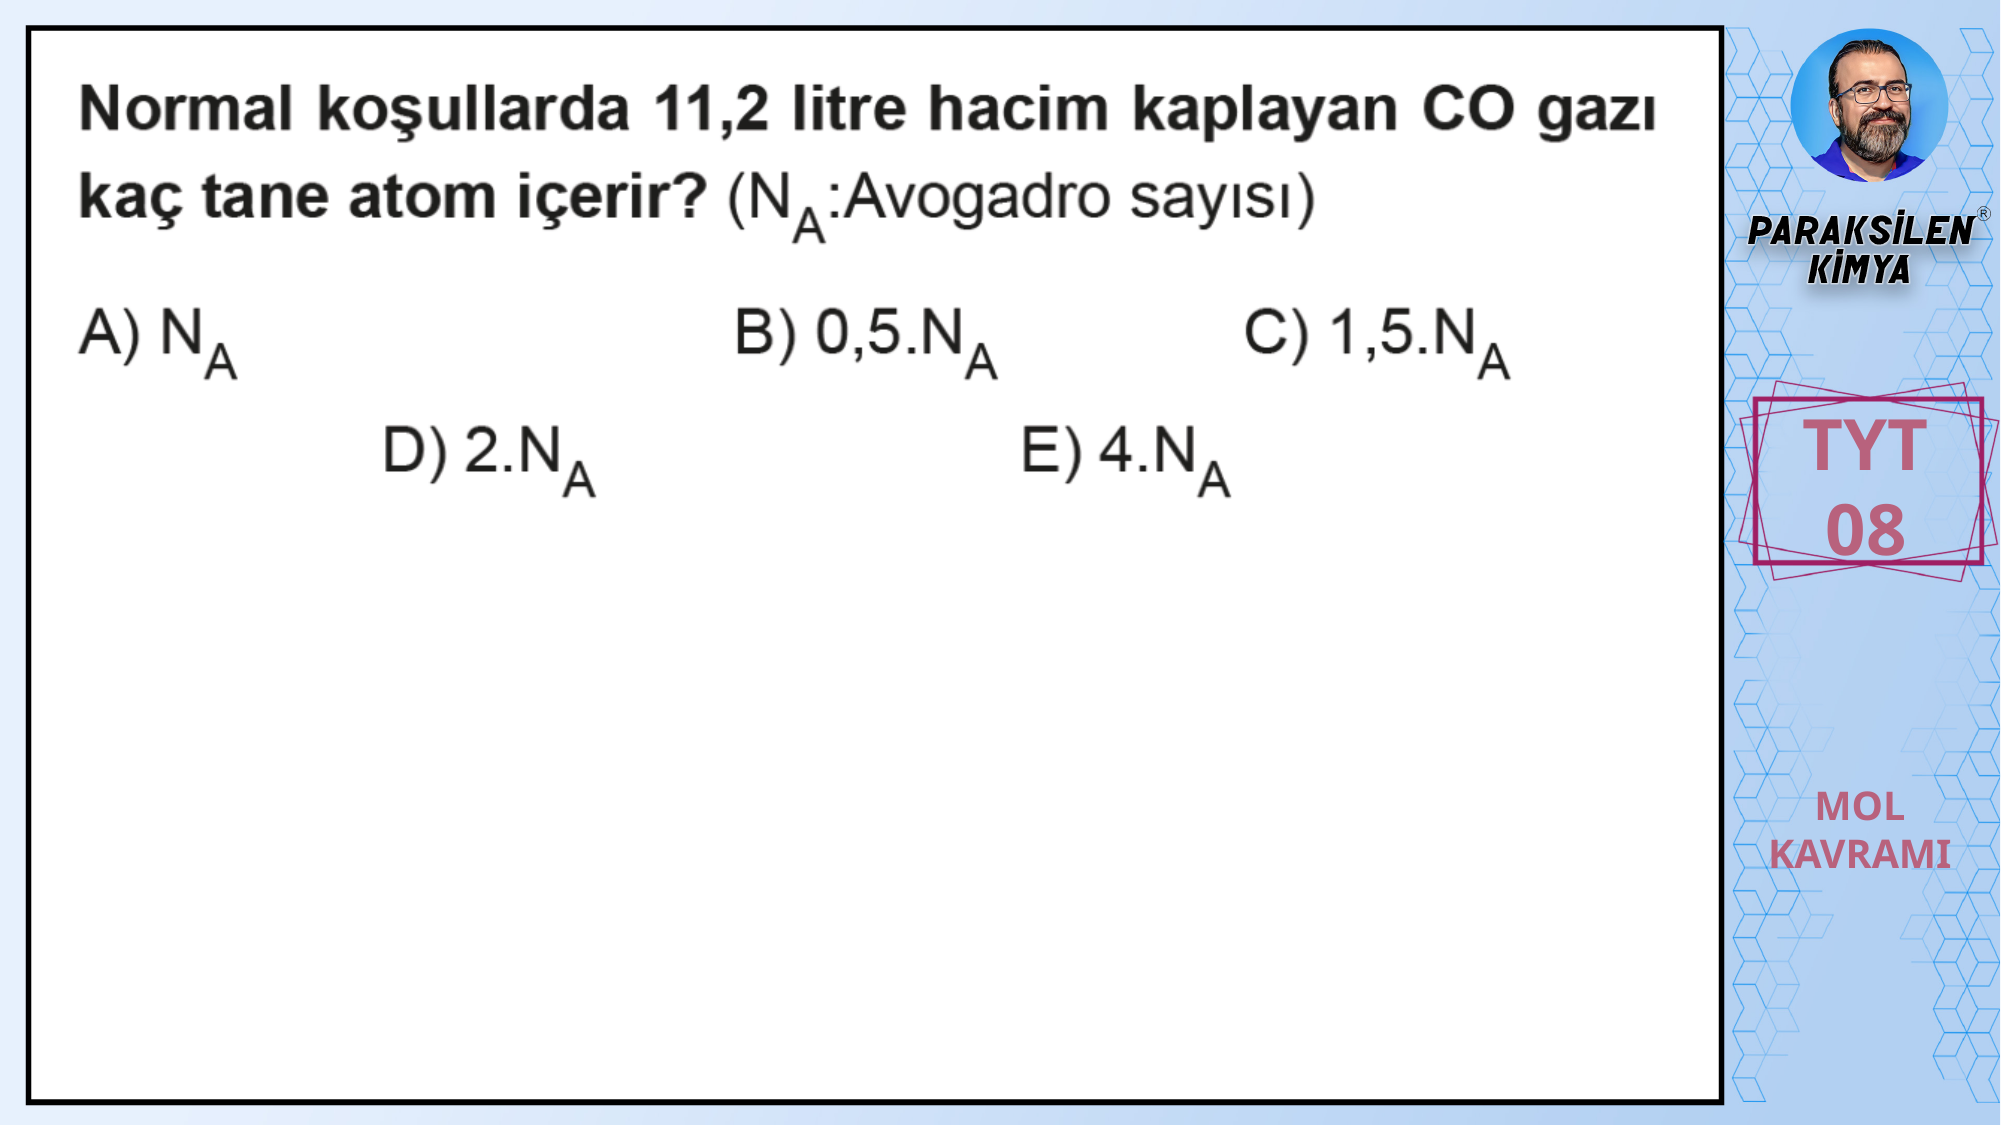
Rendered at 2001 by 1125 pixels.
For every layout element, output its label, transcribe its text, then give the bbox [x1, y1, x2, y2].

text_box MOL KAVRAMI [1719, 773, 2000, 884]
text_box TYT 08 [1755, 392, 1977, 577]
picture [0, 0, 2001, 1125]
